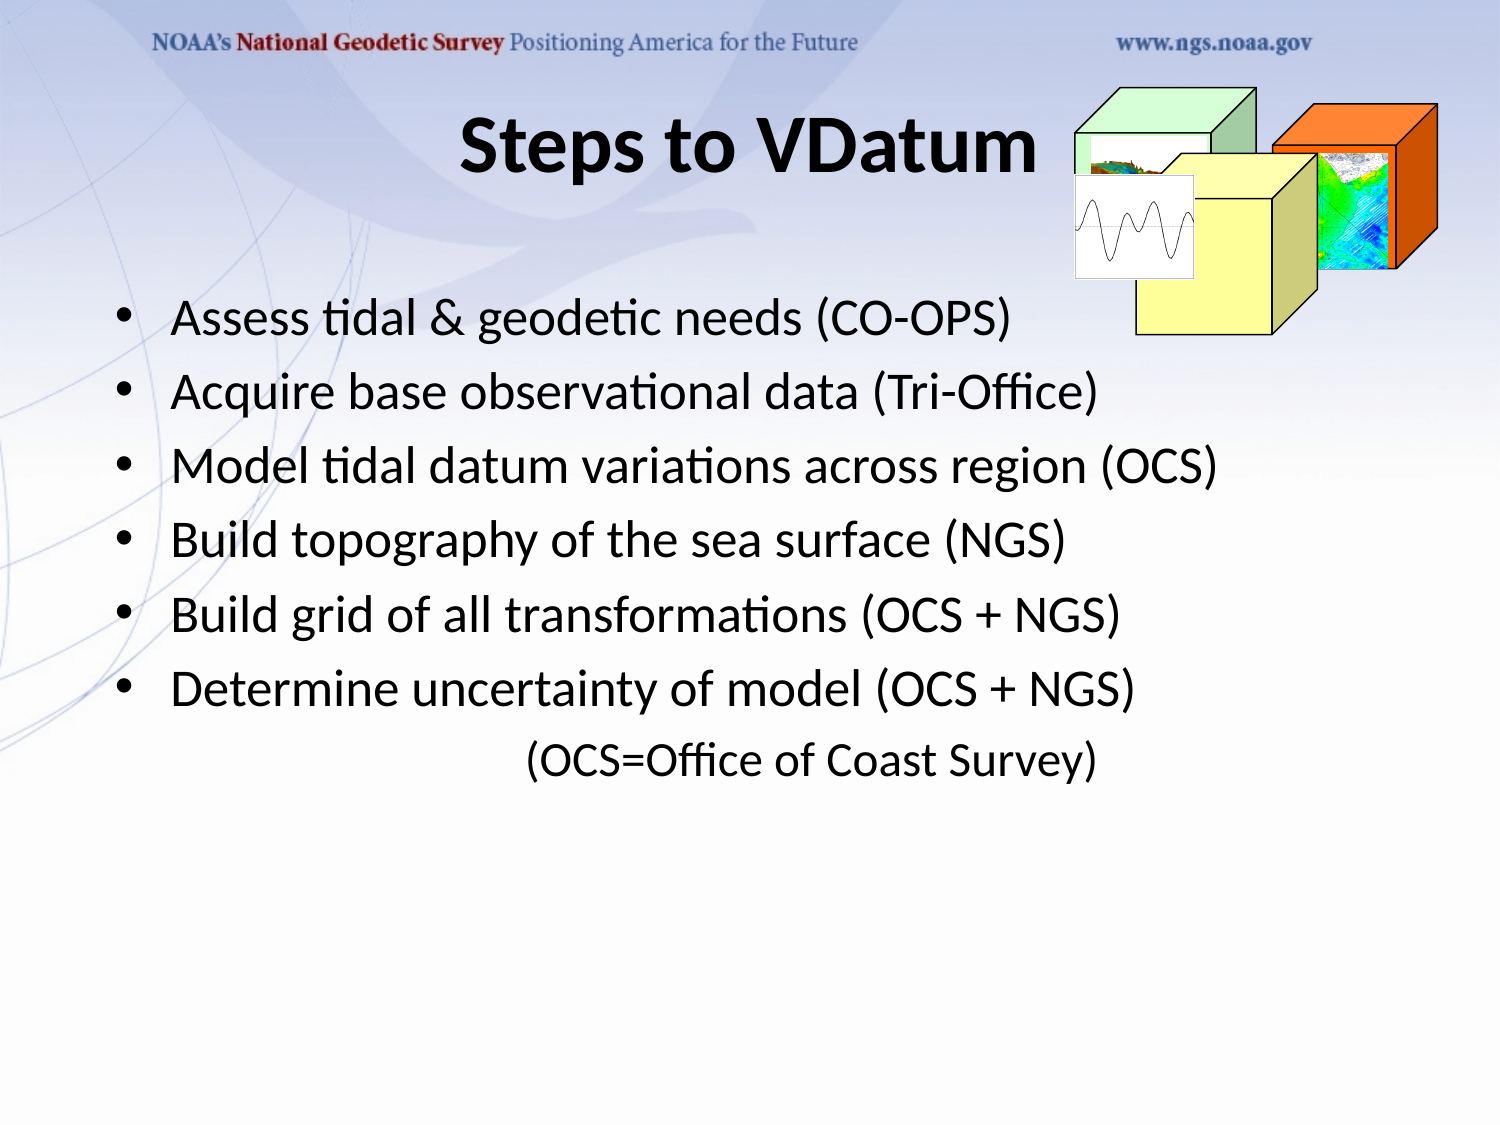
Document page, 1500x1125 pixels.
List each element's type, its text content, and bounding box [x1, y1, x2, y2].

title Steps to VDatum [75, 45, 1425, 233]
list Assess tidal & geodetic needs (CO-OPS) Acquire base observational data (Tri-Office) Model tidal datum variations across region (OCS) Build topography of the sea surface (NGS) Build grid of all transformations (OCS + NGS) Determine uncertainty of model (OCS + NGS) (OCS=Office of Coast Survey) [99, 275, 1450, 796]
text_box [1074, 87, 1438, 335]
picture [0, 0, 1500, 1125]
